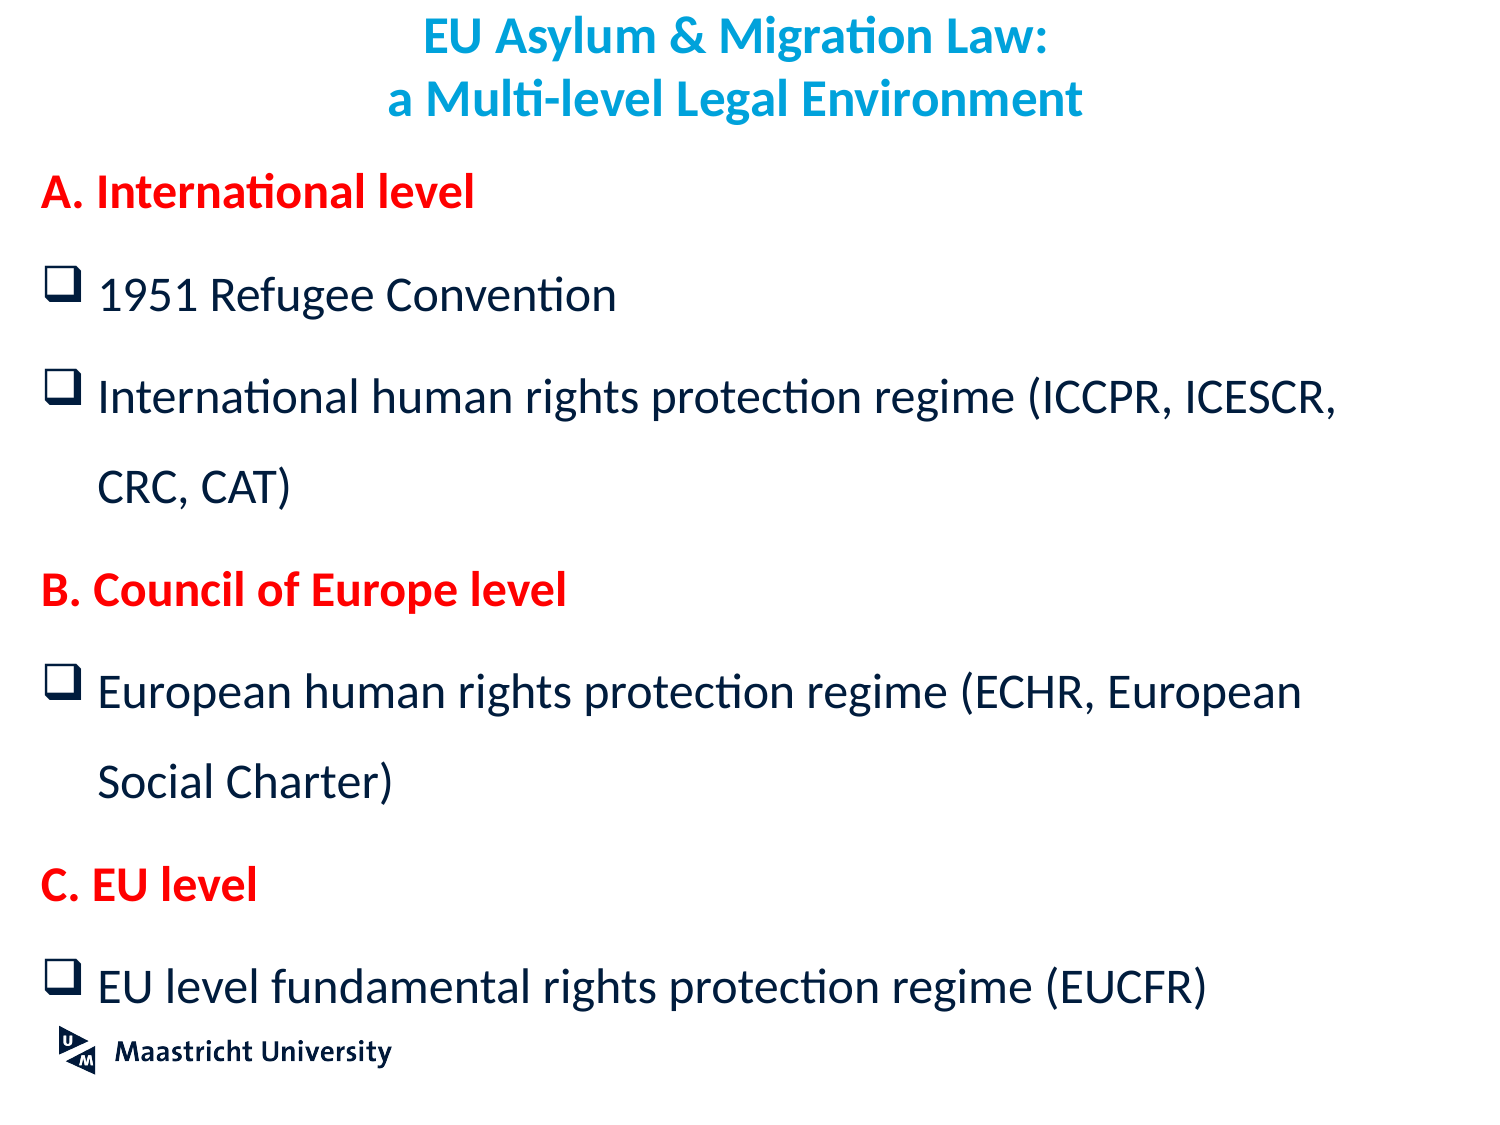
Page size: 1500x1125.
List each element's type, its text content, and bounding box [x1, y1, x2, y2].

title EU Asylum & Migration Law: a Multi-level Legal Environment [59, 0, 1425, 129]
list A. International level 1951 Refugee Convention International human rights protection regime (ICCPR, ICESCR, CRC, CAT) B. Council of Europe level European human rights protection regime (ECHR, European Social Charter) C. EU level EU level fundamental rights protection regime (EUCFR) [40, 128, 1407, 1045]
picture [59, 1045, 405, 1096]
